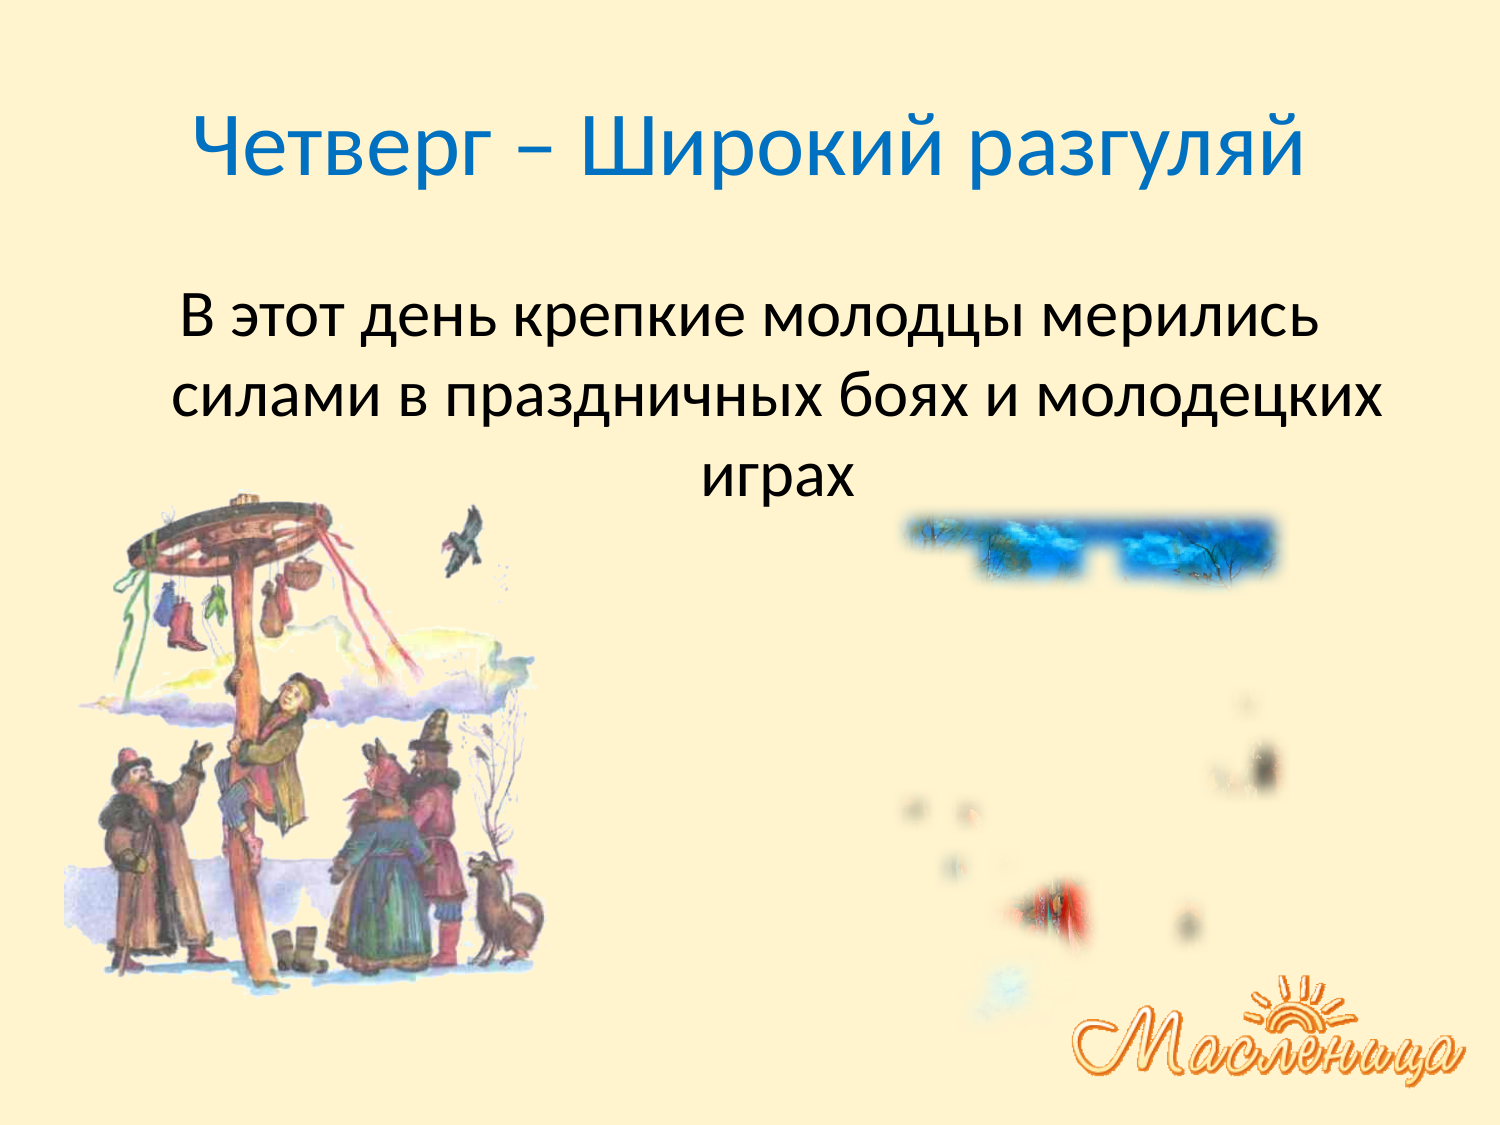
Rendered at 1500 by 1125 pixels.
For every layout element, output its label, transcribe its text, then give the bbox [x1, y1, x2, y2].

picture [891, 502, 1470, 1095]
title Четверг – Широкий разгуляй [75, 45, 1425, 233]
list В этот день крепкие молодцы мерились силами в праздничных боях и молодецких играх [75, 262, 1425, 1005]
picture [64, 489, 550, 1000]
